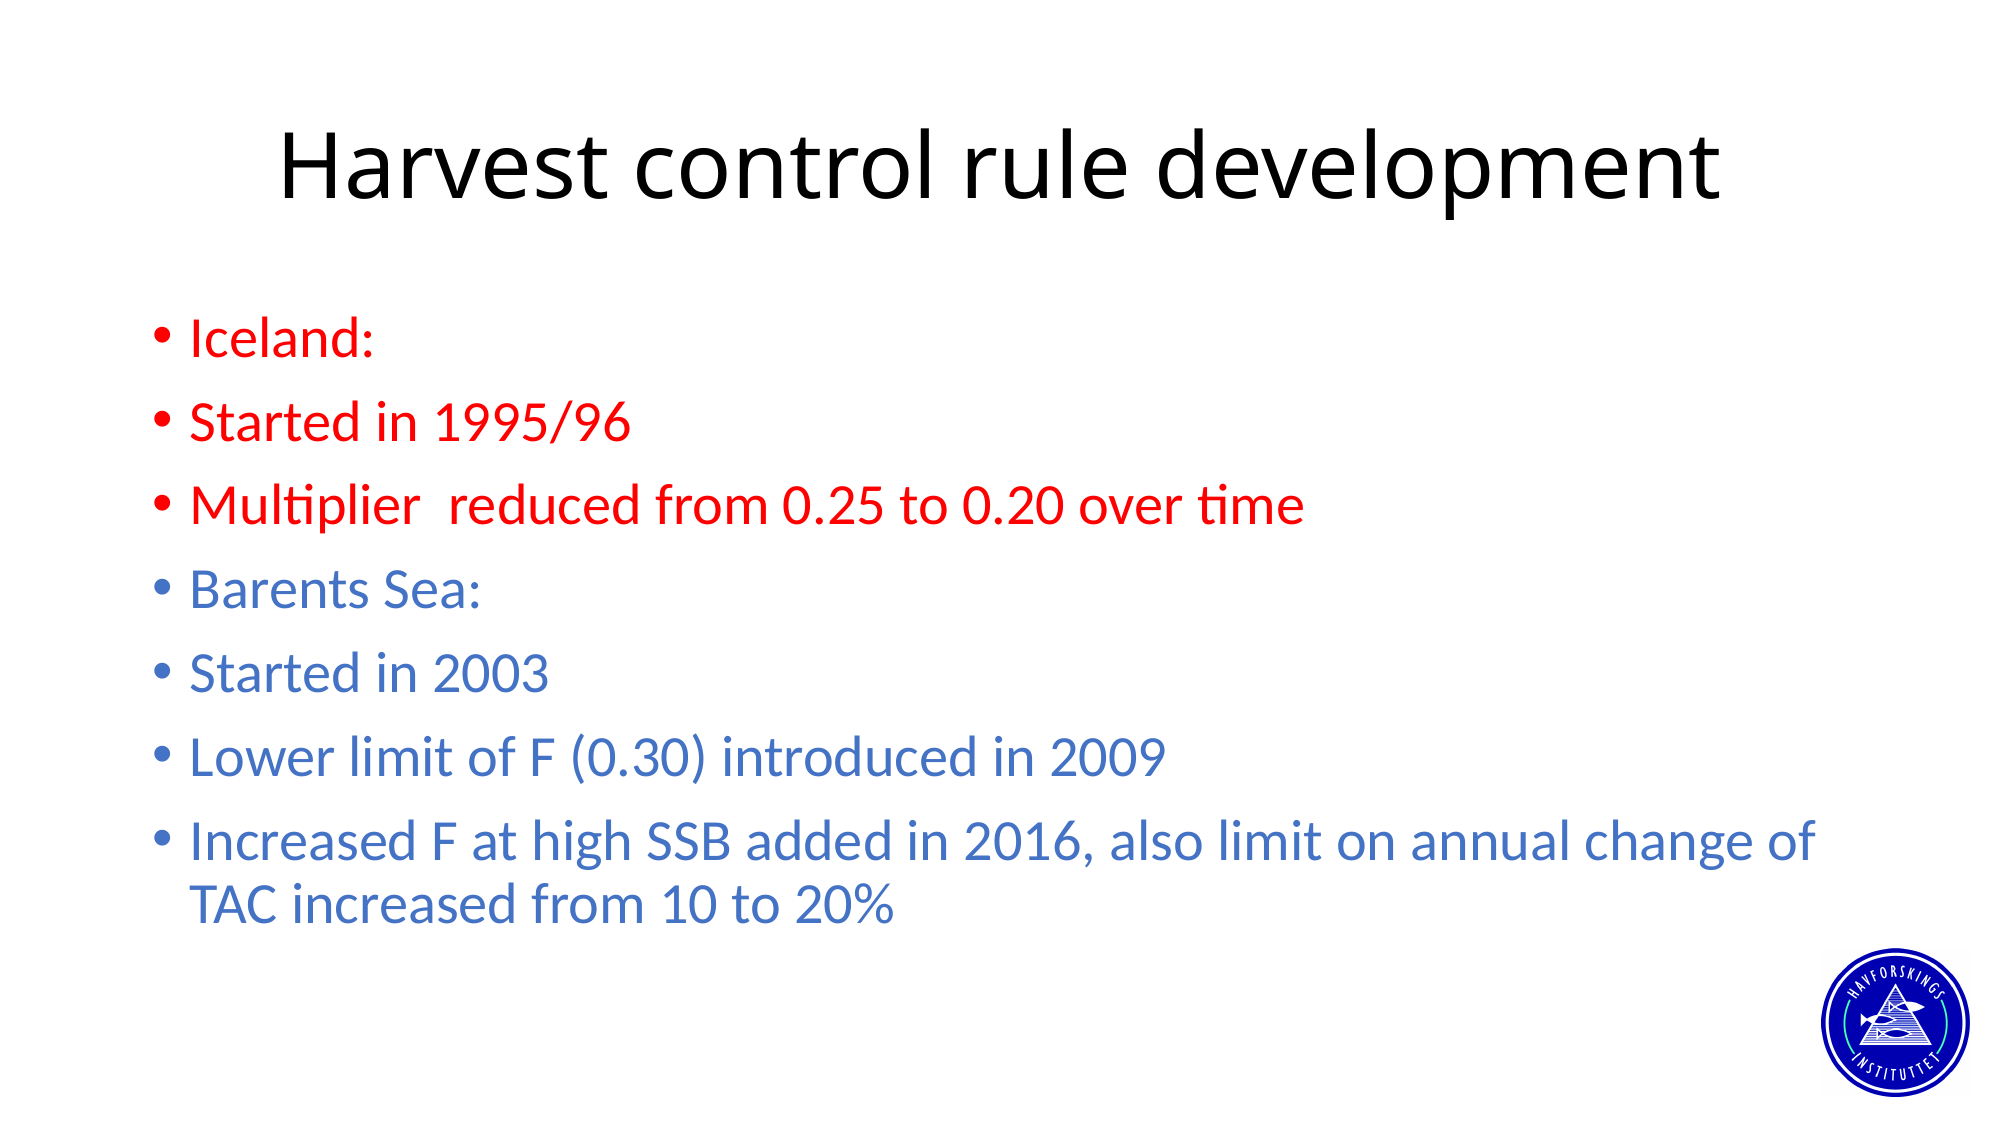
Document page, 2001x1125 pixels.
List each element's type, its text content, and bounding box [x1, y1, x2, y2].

title Harvest control rule development [137, 59, 1863, 278]
picture [1821, 948, 1970, 1097]
list Iceland: Started in 1995/96 Multiplier reduced from 0.25 to 0.20 over time Barents Sea: Started in 2003 Lower limit of F (0.30) introduced in 2009 Increased F at high SSB added in 2016, also limit on annual change of TAC increased from 10 to 20% [137, 299, 1863, 1014]
